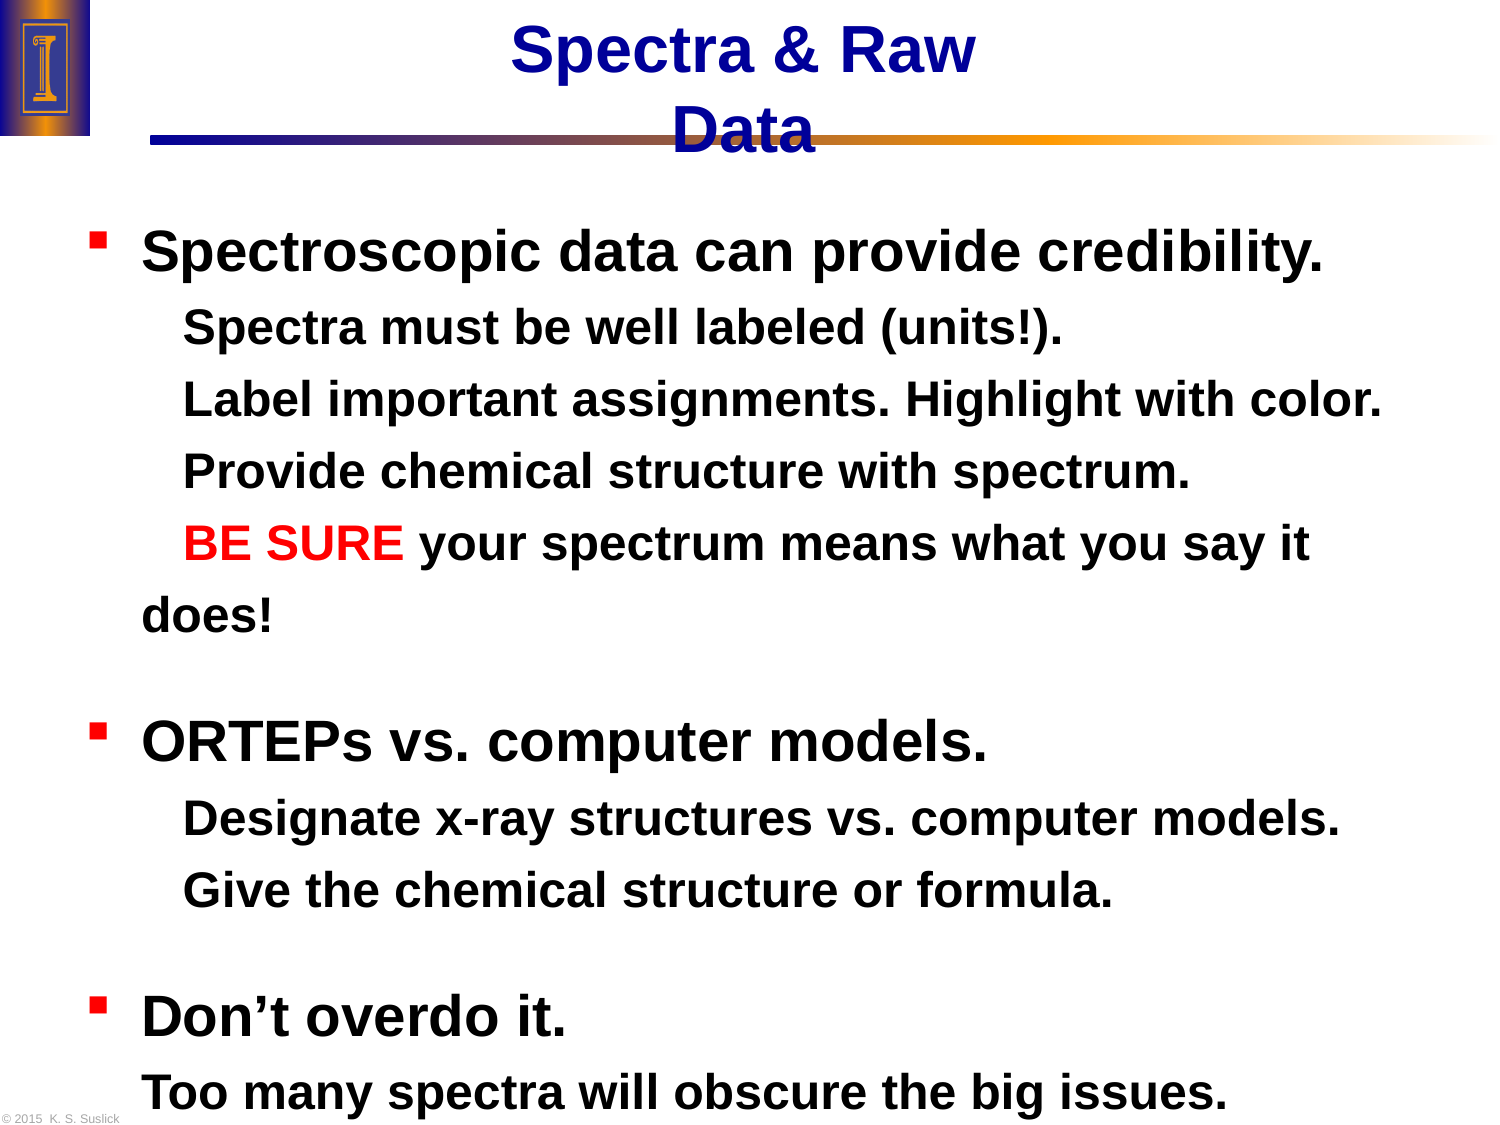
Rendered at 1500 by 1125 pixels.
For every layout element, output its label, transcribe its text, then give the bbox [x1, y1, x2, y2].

picture [20, 19, 70, 116]
list Spectroscopic data can provide credibility. Spectra must be well labeled (units!). Label important assignments. Highlight with color. Provide chemical structure with spectrum. BE SURE your spectrum means what you say it does! ORTEPs vs. computer models. Designate x-ray structures vs. computer models. Give the chemical structure or formula. Don’t overdo it. Too many spectra will obscure the big issues. [69, 191, 1473, 1070]
title Spectra & Raw Data [413, 38, 1074, 134]
